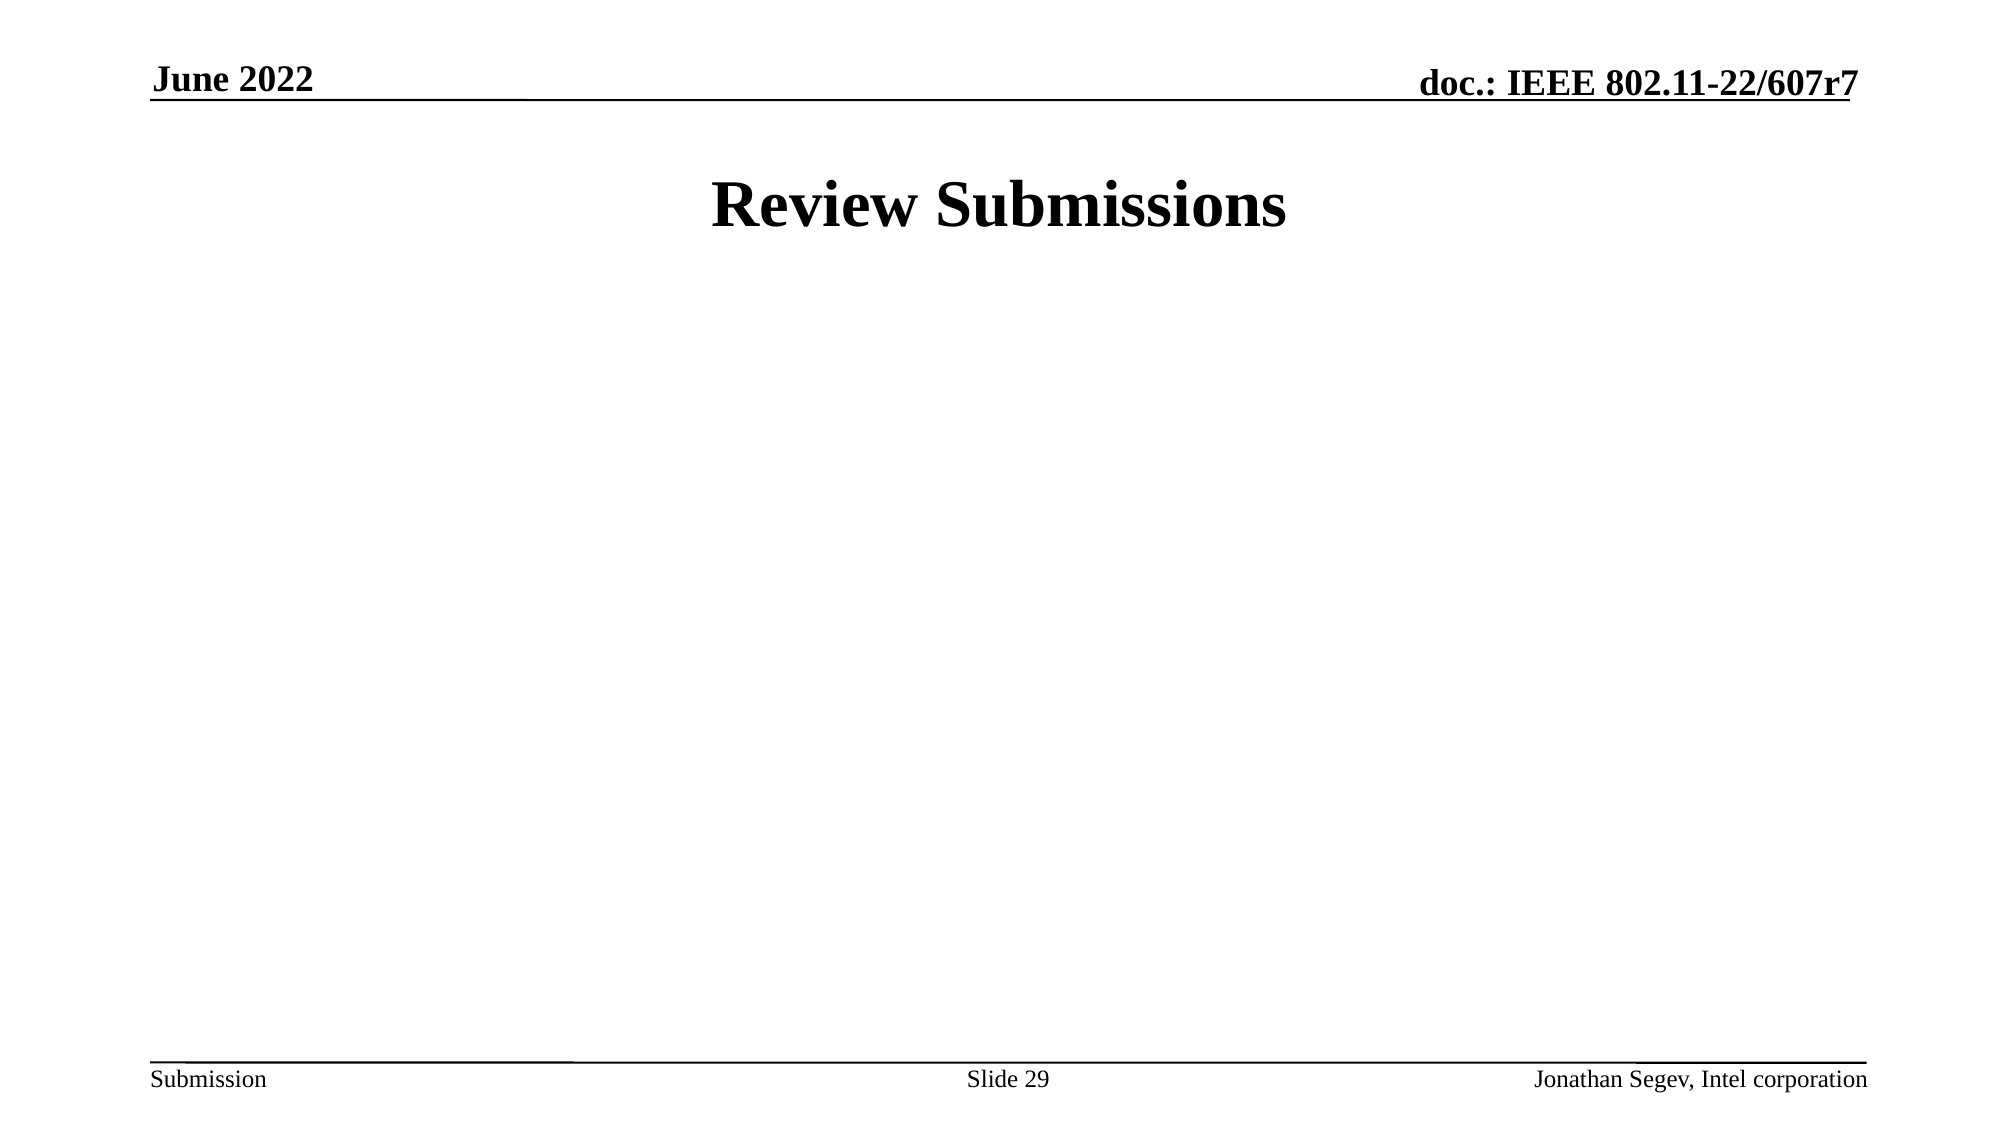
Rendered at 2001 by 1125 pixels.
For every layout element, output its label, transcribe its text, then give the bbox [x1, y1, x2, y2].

title Review Submissions [149, 112, 1850, 288]
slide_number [152, 54, 563, 100]
footer Jonathan Segev, Intel corporation [1171, 1061, 1869, 1093]
slide_number Slide 29 [950, 1061, 1067, 1123]
